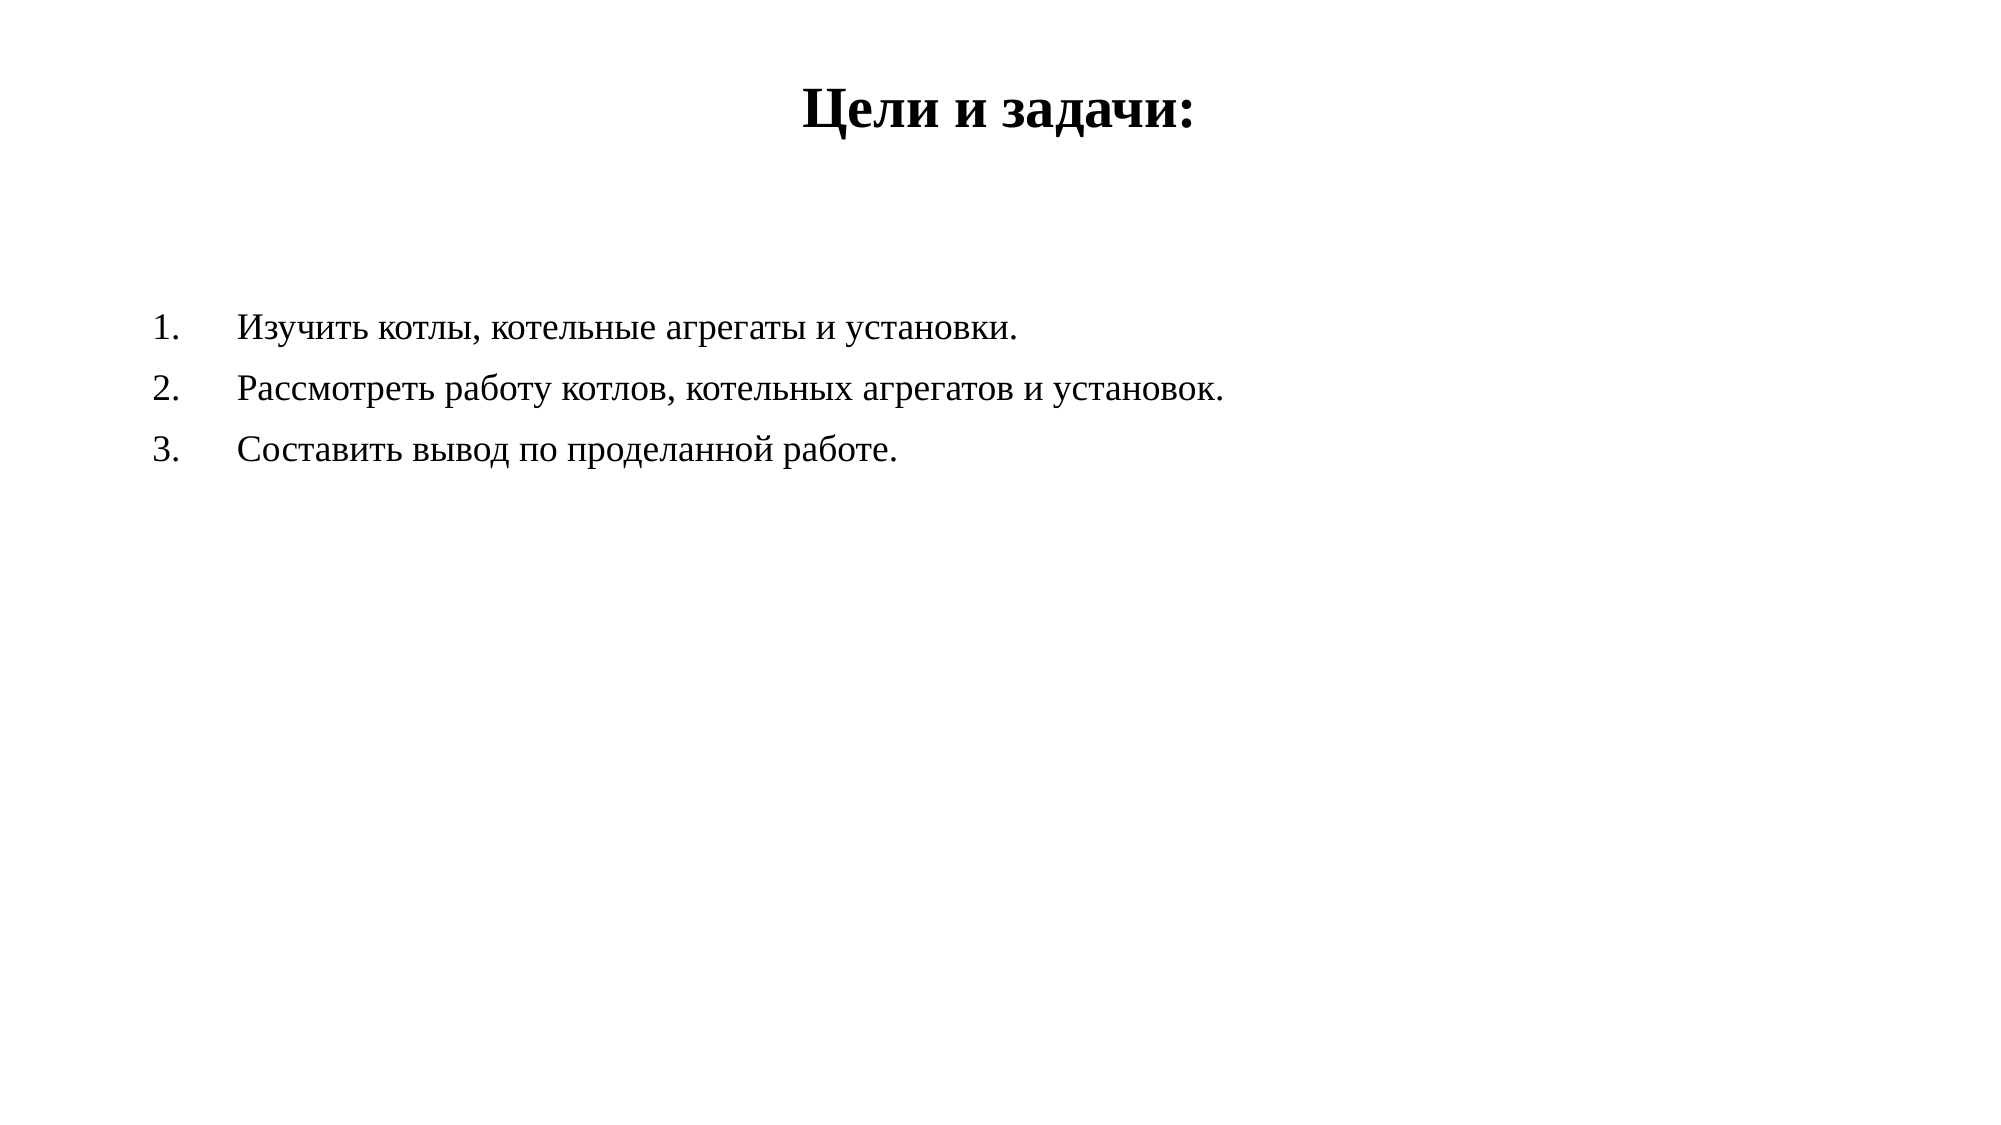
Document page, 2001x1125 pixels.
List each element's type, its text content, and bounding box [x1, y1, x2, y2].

list Изучить котлы, котельные агрегаты и установки. Рассмотреть работу котлов, котельных агрегатов и установок. Составить вывод по проделанной работе. [137, 299, 1863, 1014]
title Цели и задачи: [137, 0, 1863, 218]
